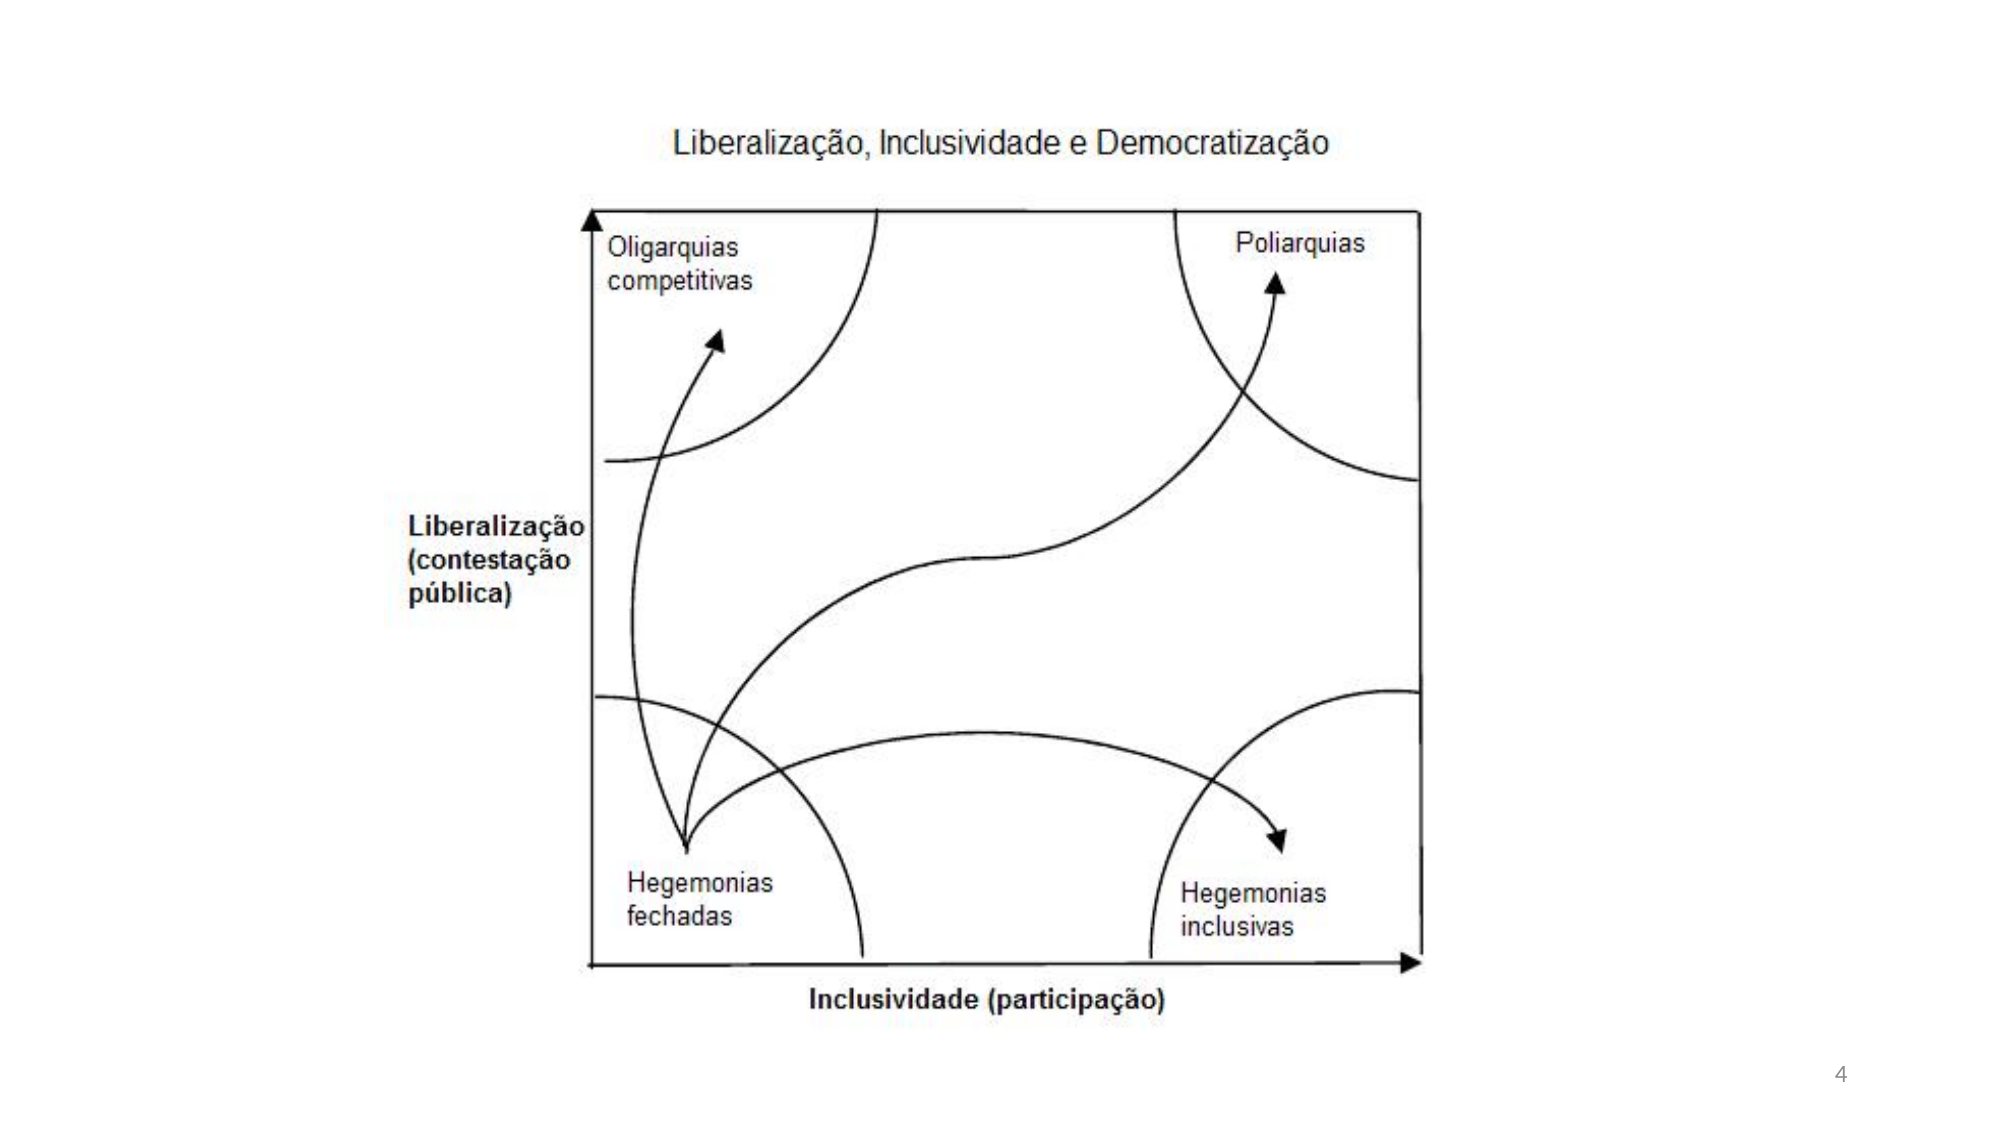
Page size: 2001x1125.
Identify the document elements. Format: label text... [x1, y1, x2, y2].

picture [384, 61, 1564, 1103]
slide_number 4 [1564, 1042, 1863, 1103]
